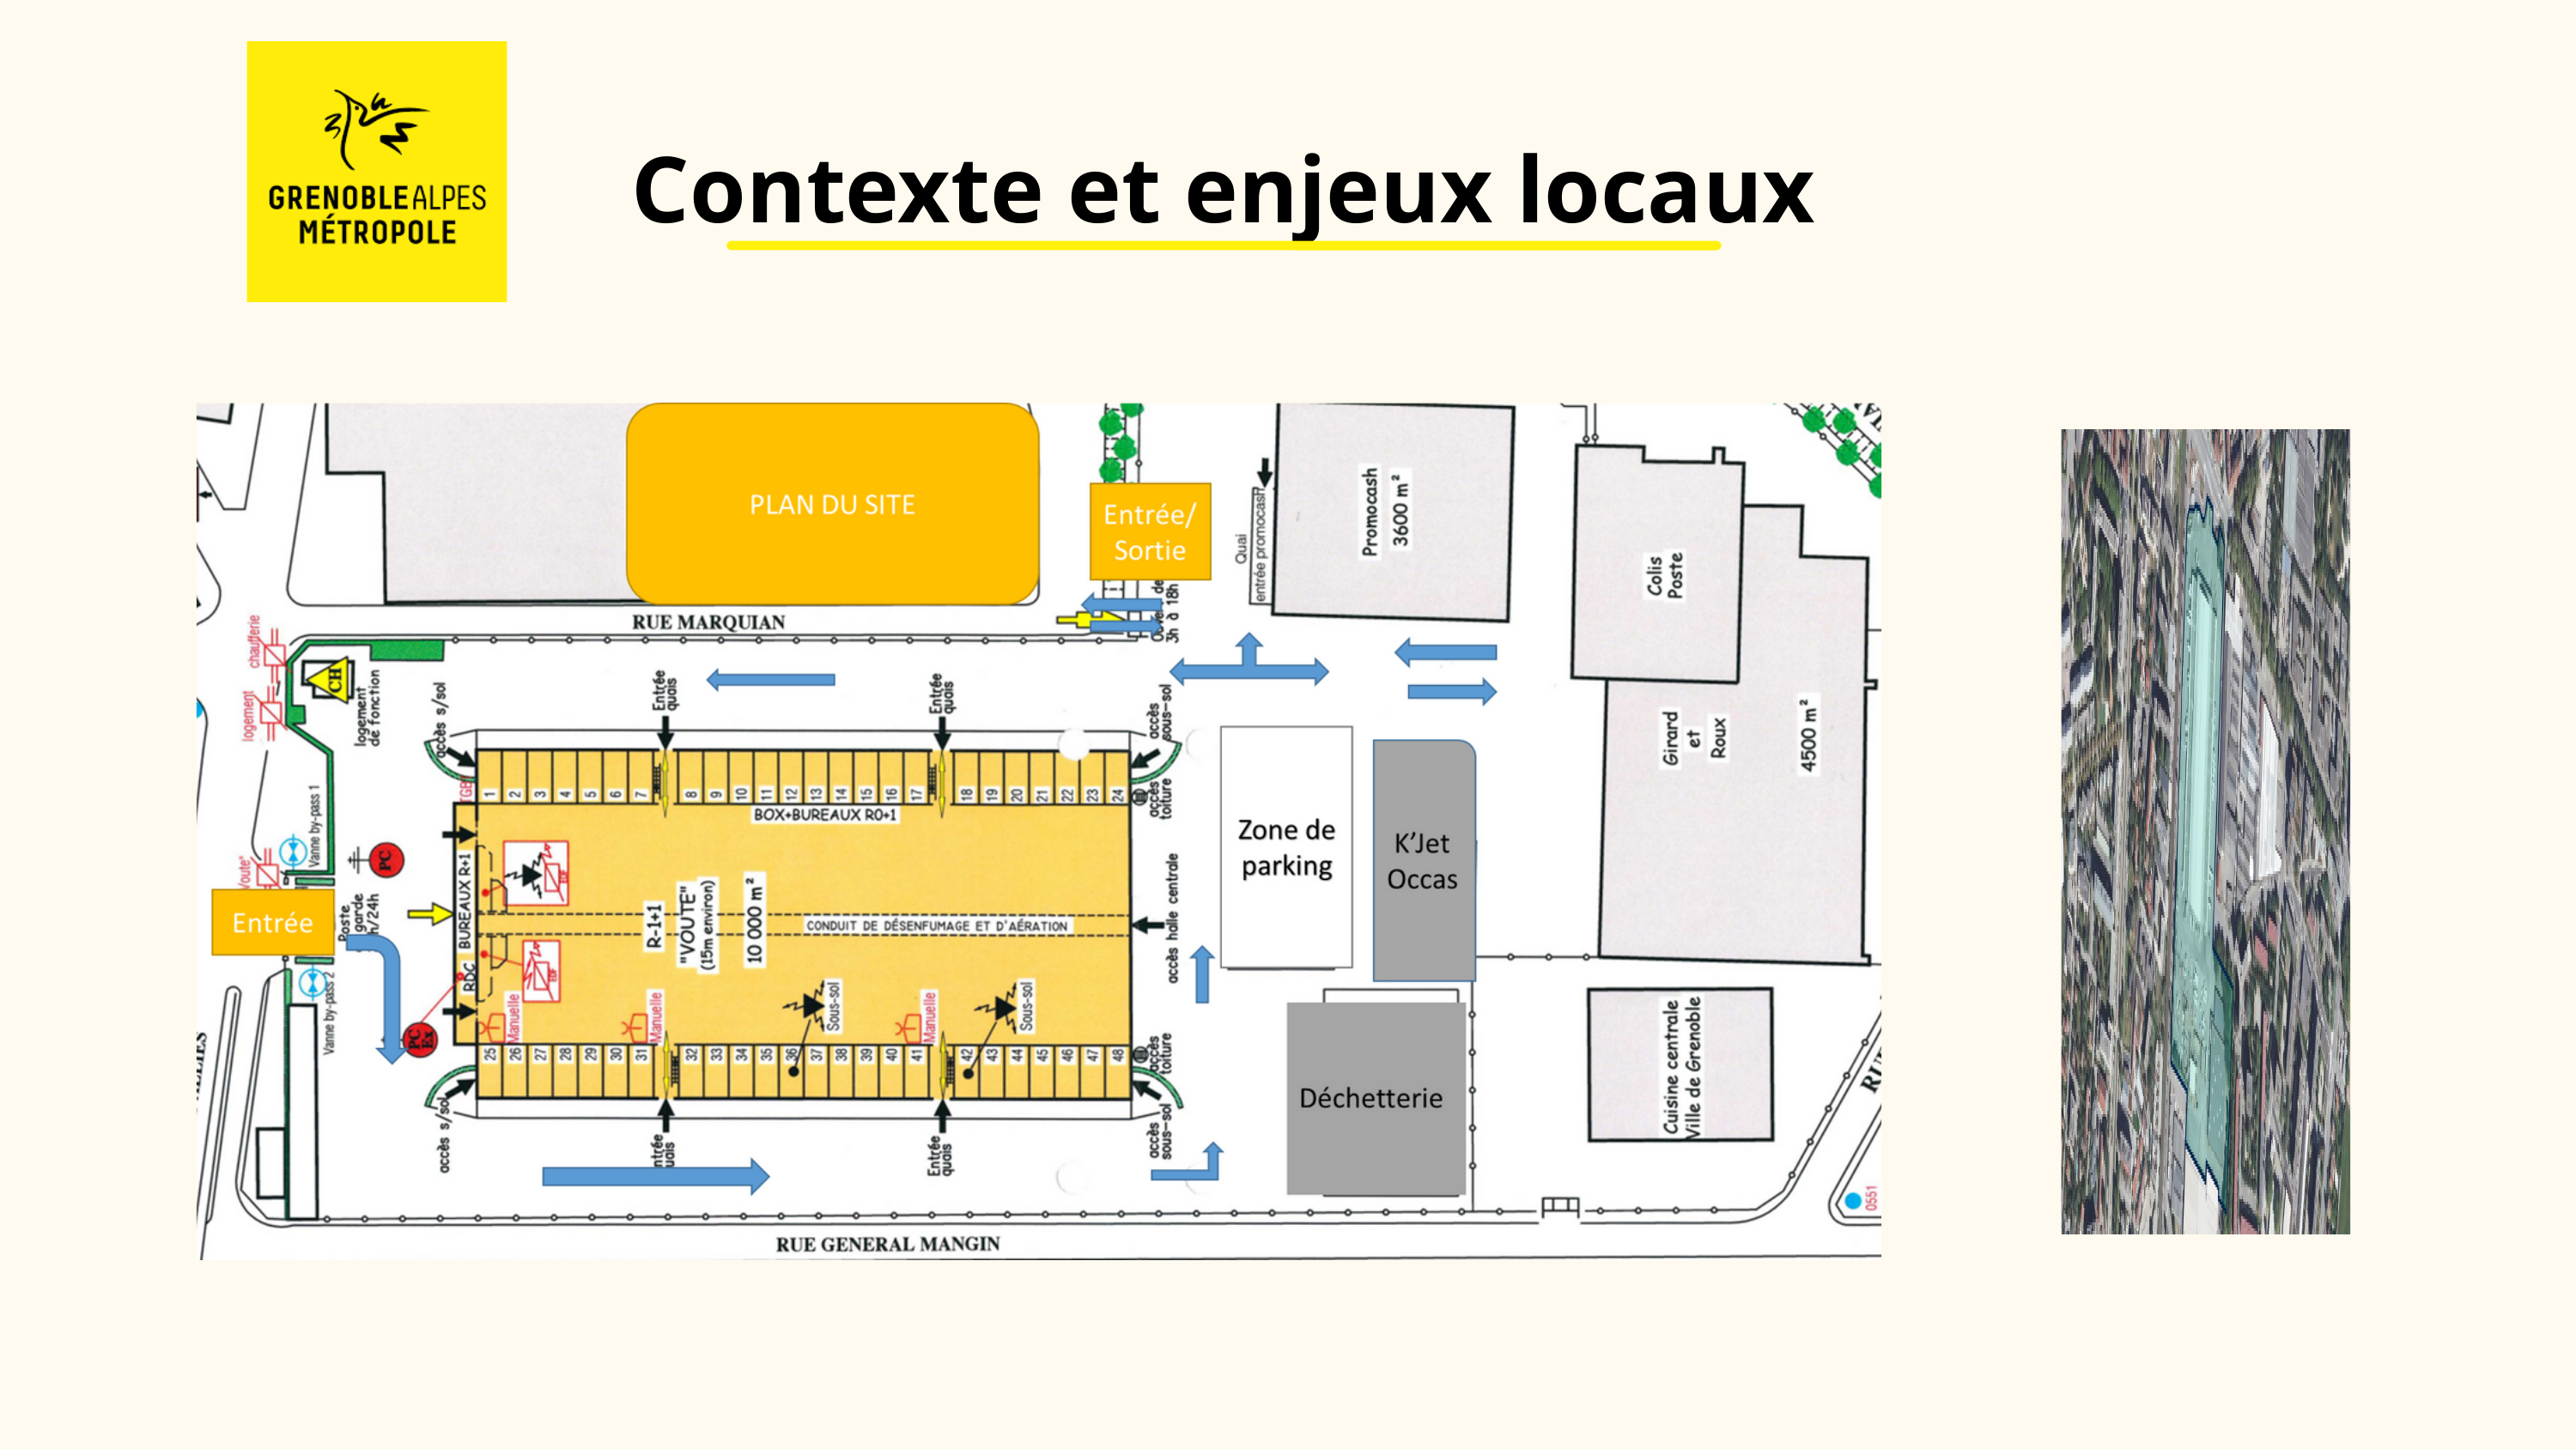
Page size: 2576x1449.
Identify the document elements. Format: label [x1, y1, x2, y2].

text_box [507, 102, 1941, 241]
text_box [246, 41, 507, 302]
text_box [2061, 429, 2351, 1234]
text_box [196, 403, 1882, 1260]
